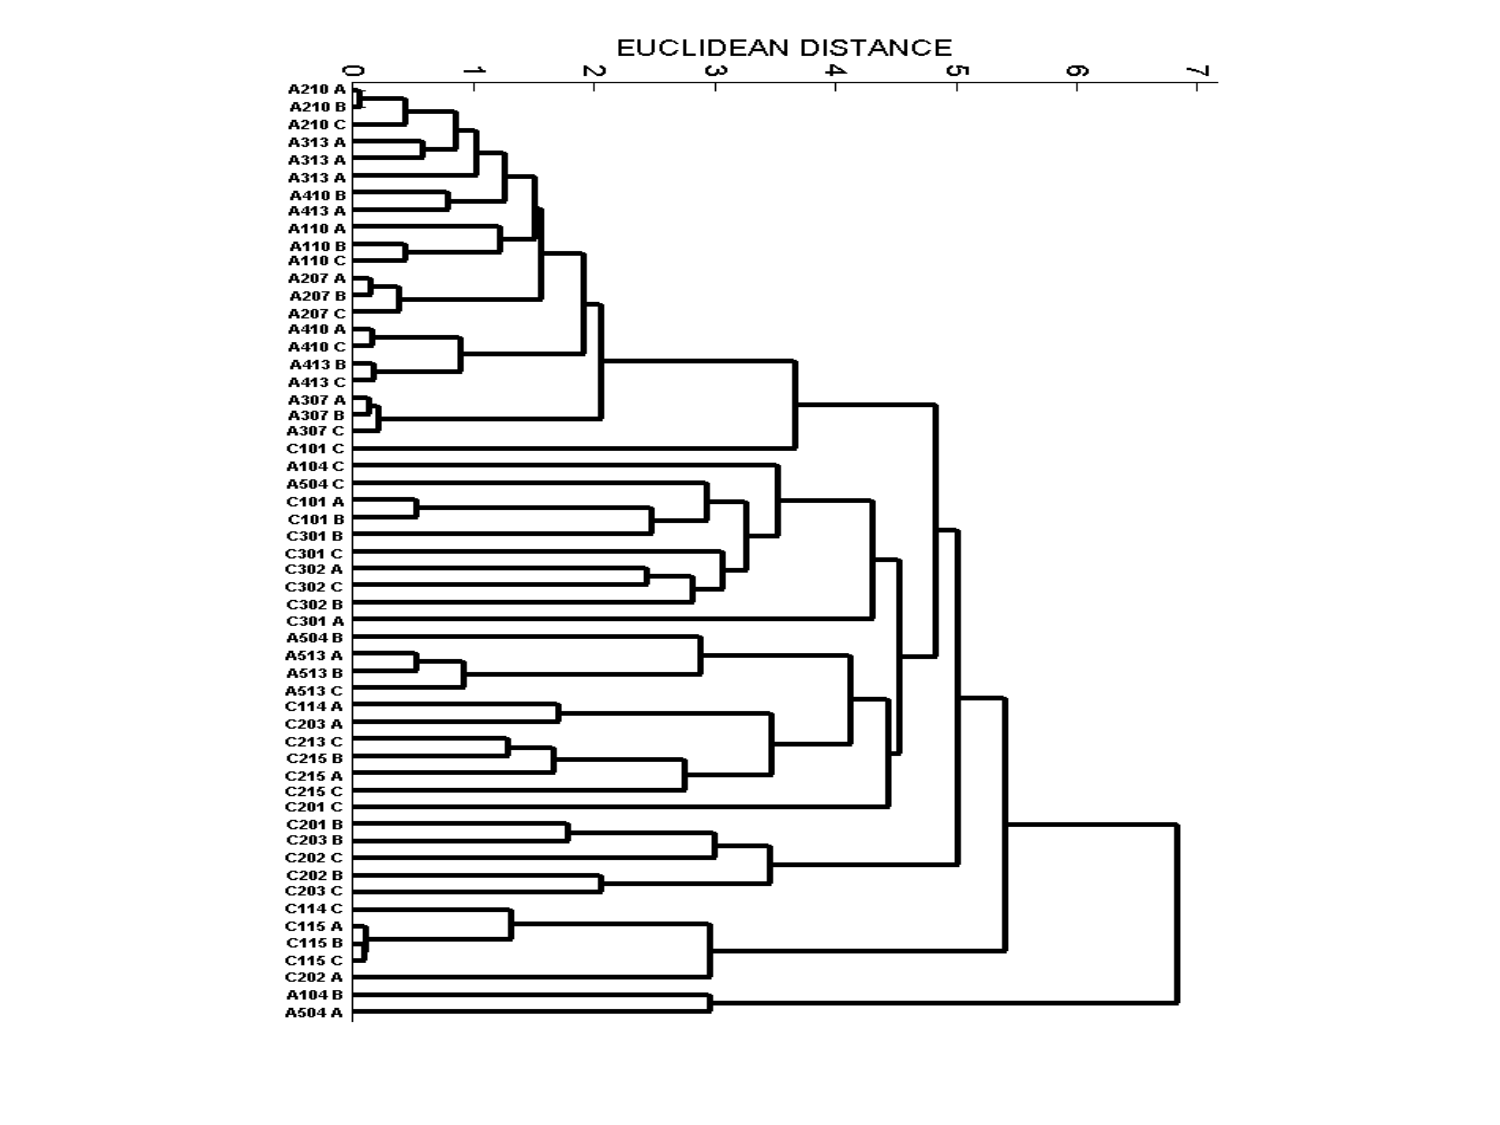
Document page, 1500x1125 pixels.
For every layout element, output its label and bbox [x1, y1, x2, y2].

picture [262, 16, 1288, 1125]
